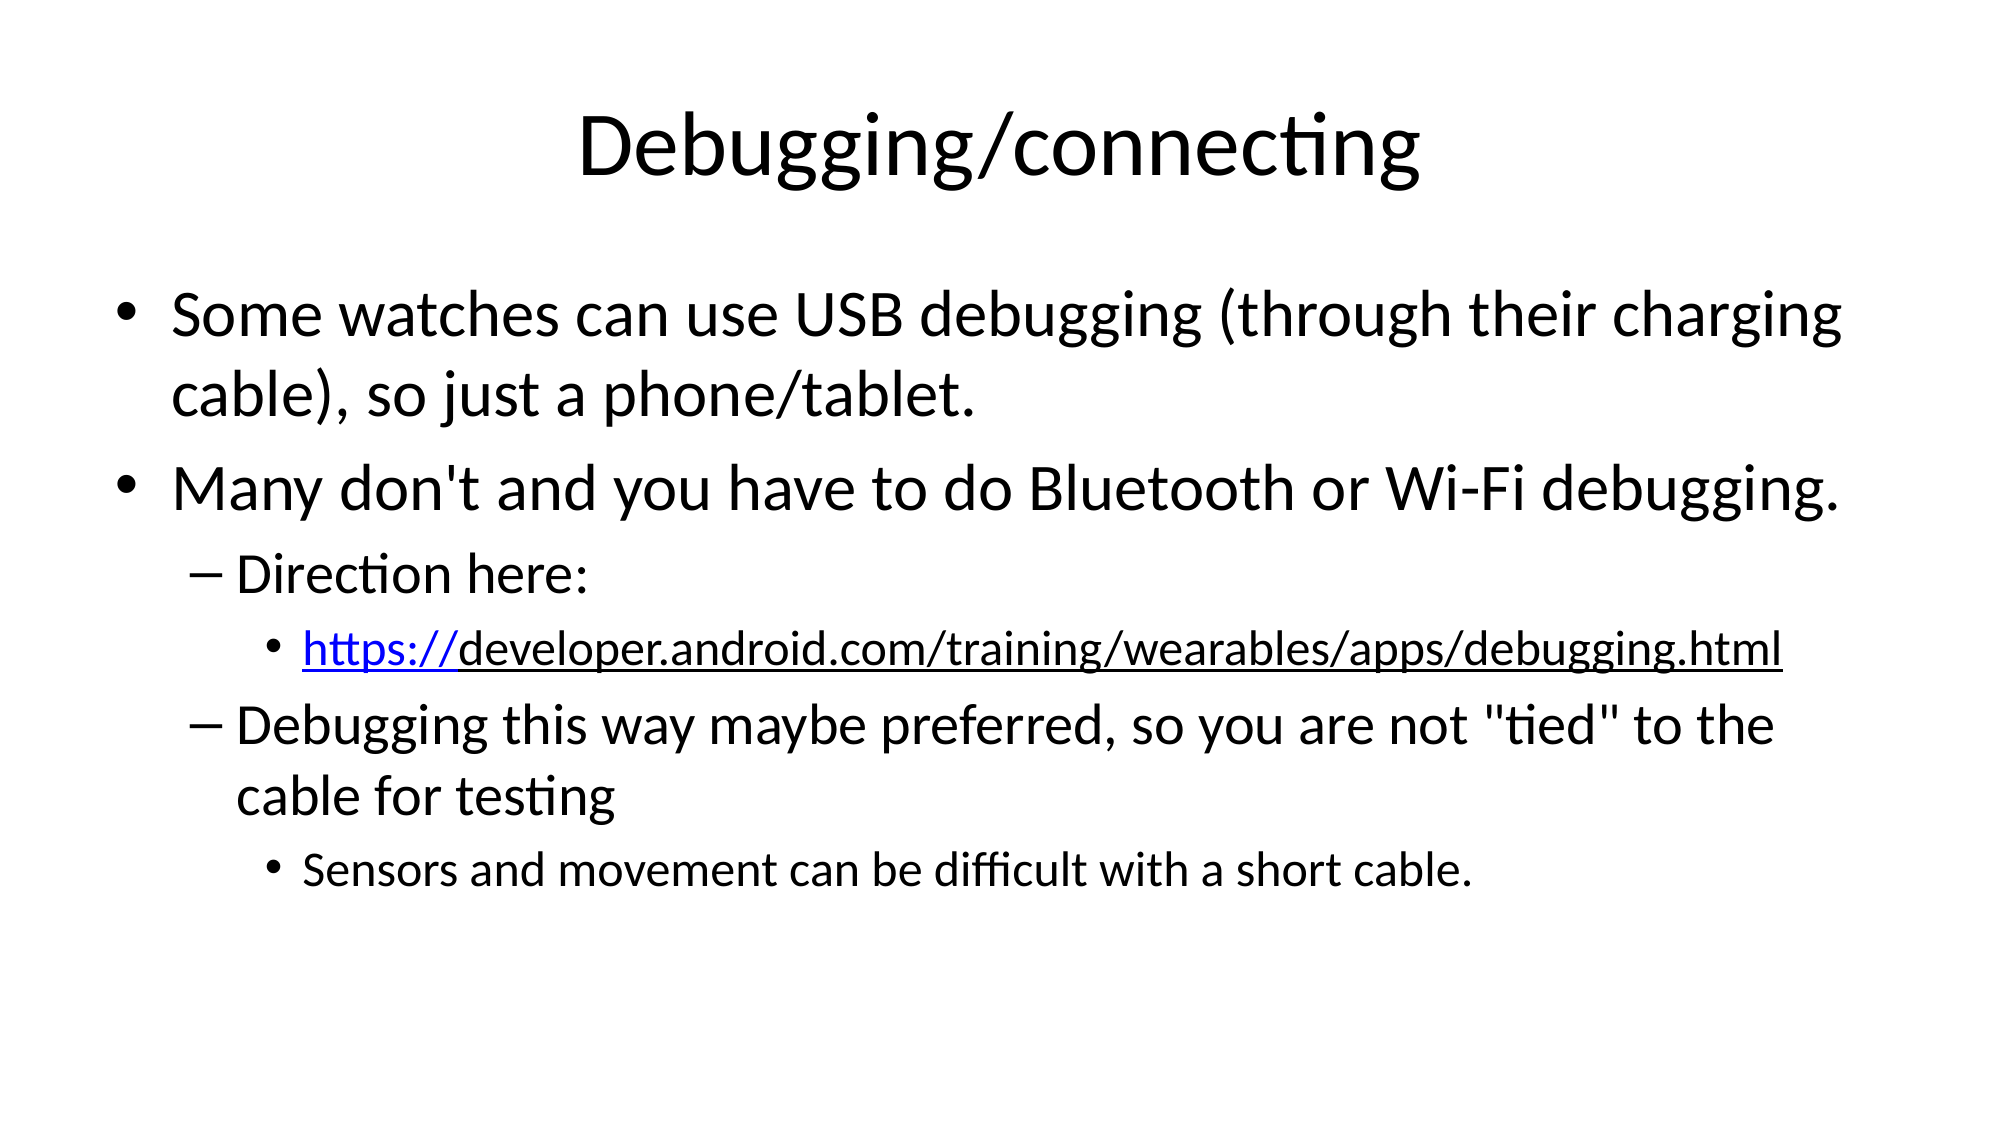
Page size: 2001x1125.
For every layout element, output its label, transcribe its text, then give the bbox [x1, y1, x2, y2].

title Debugging/connecting [99, 45, 1900, 233]
list Some watches can use USB debugging (through their charging cable), so just a phone/tablet. Many don't and you have to do Bluetooth or Wi-Fi debugging. Direction here: https://developer.android.com/training/wearables/apps/debugging.html Debugging this way maybe preferred, so you are not "tied" to the cable for testing Sensors and movement can be difficult with a short cable. [99, 262, 1900, 1005]
